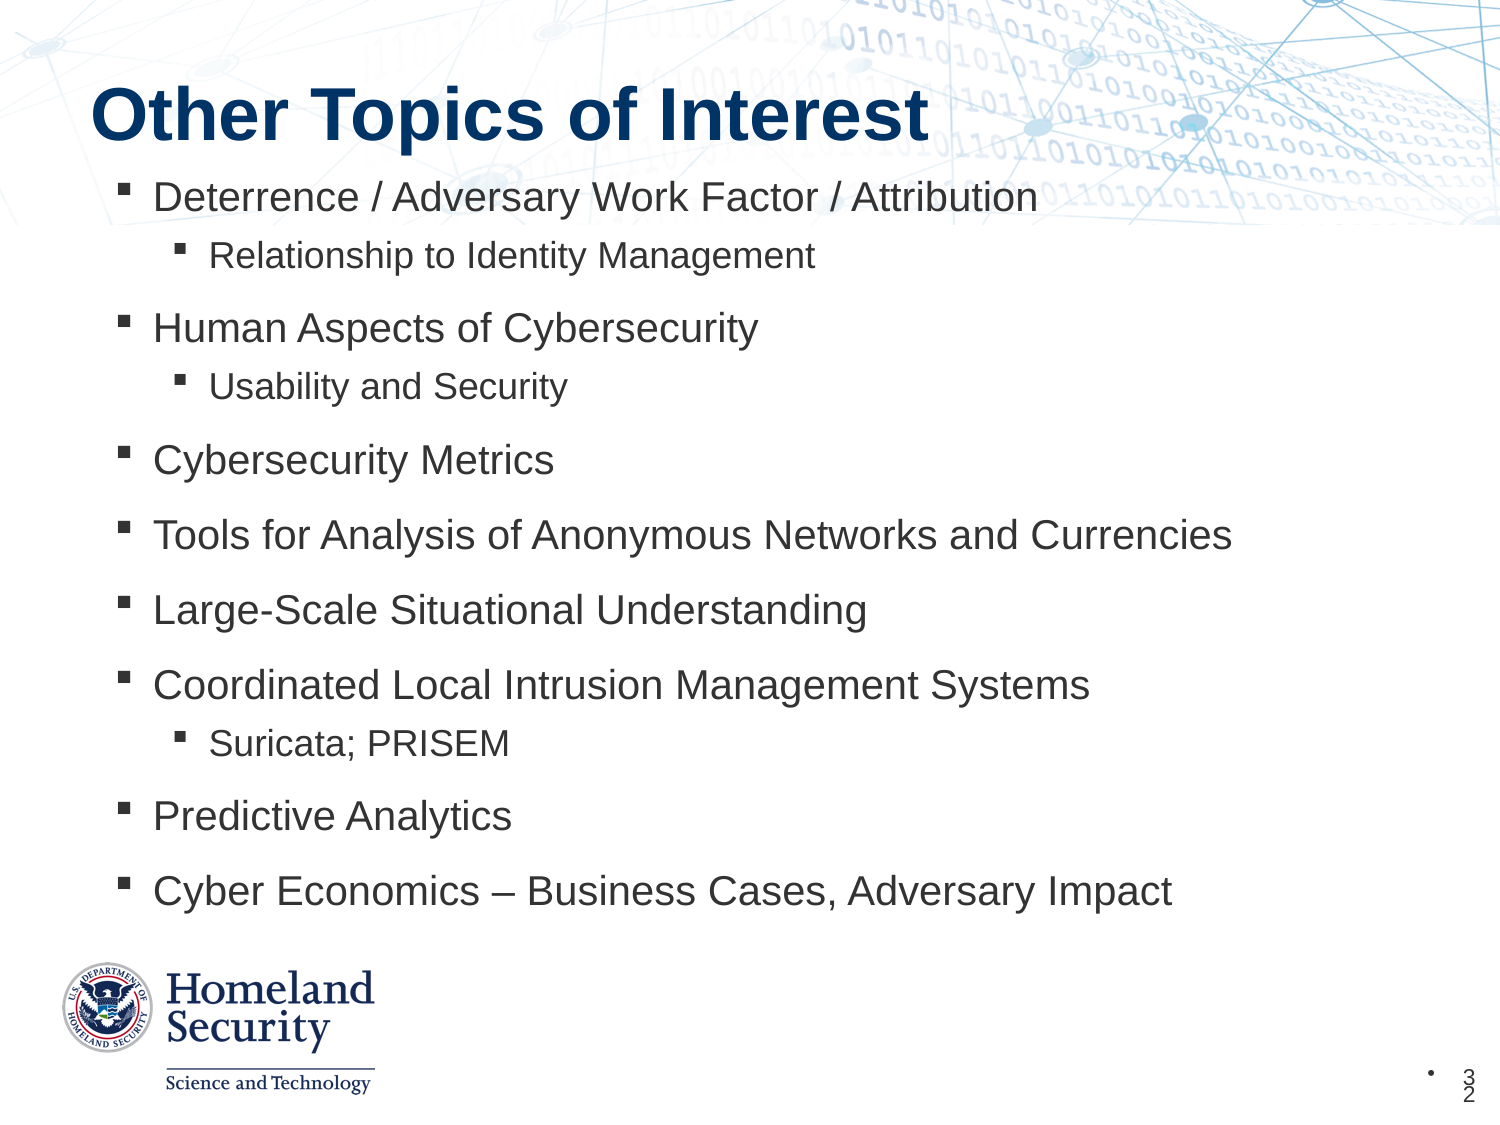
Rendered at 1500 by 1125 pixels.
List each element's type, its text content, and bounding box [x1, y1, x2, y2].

slide_number 32 [1412, 1054, 1488, 1098]
text_box Deterrence / Adversary Work Factor / Attribution Relationship to Identity Management Human Aspects of Cybersecurity Usability and Security Cybersecurity Metrics Tools for Analysis of Anonymous Networks and Currencies Large-Scale Situational Understanding Coordinated Local Intrusion Management Systems Suricata; PRISEM Predictive Analytics Cyber Economics – Business Cases, Adversary Impact [99, 162, 1450, 1055]
title Other Topics of Interest [74, 37, 1463, 163]
picture [0, 0, 1500, 225]
picture [62, 962, 375, 1095]
